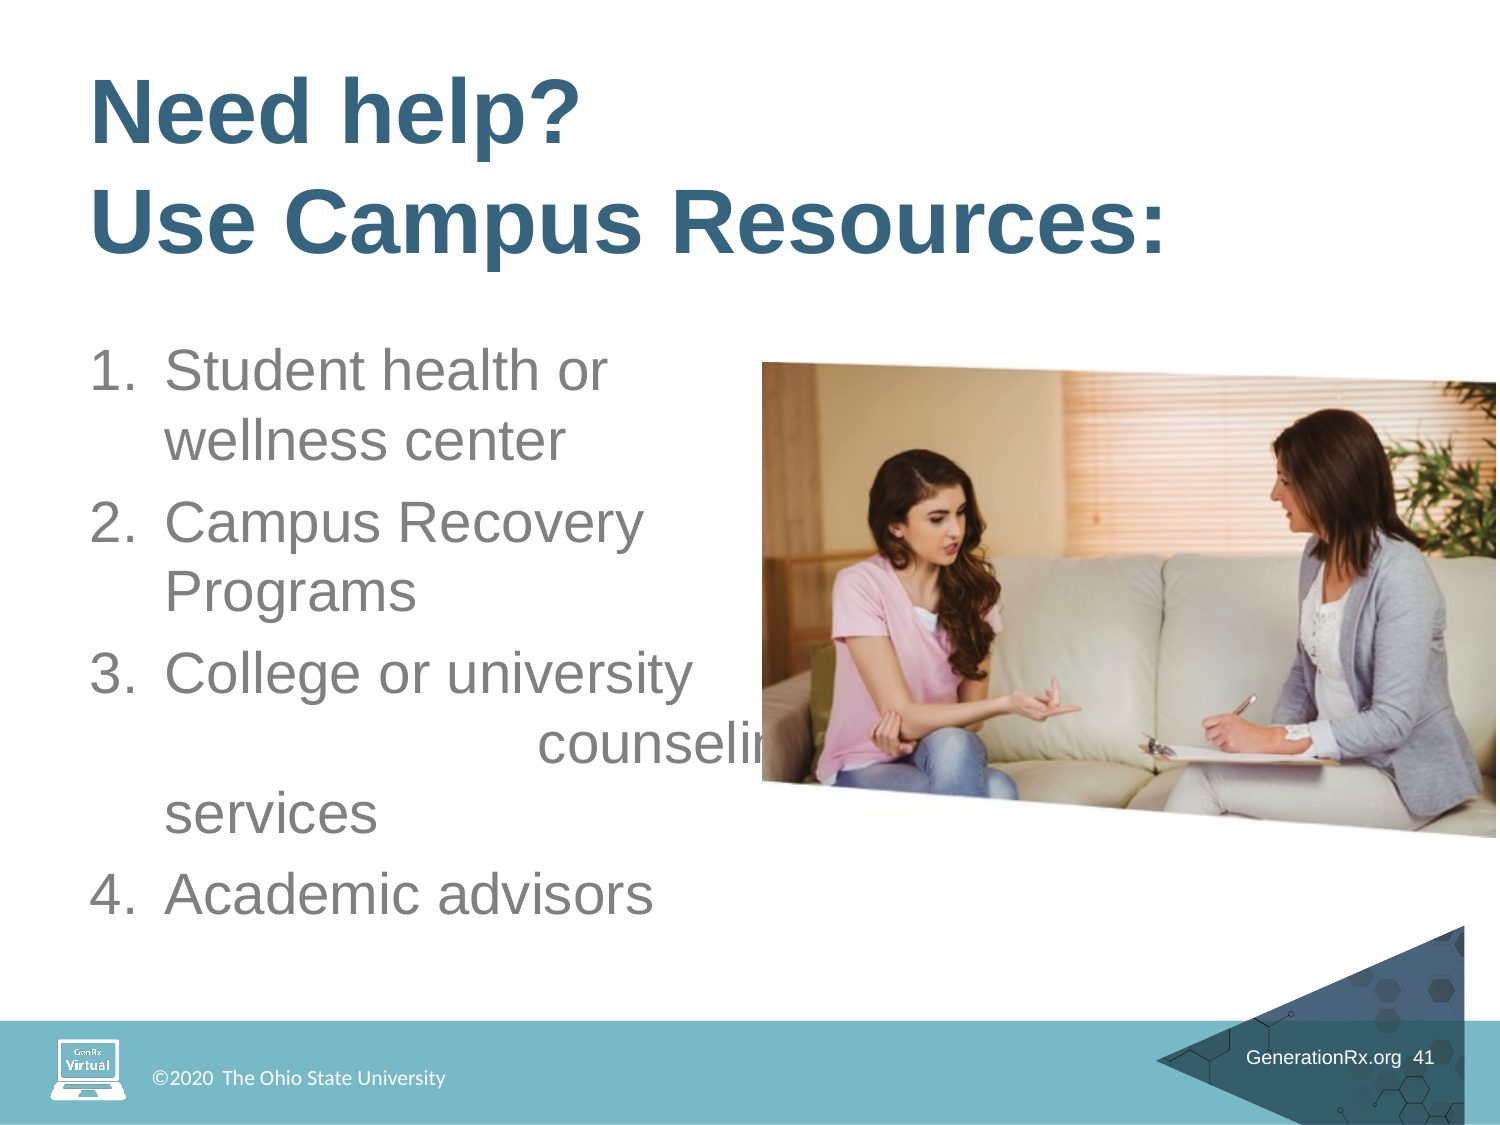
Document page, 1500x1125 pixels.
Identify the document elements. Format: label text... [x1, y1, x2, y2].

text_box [37, 1037, 1187, 1113]
slide_number GenerationRx.org 41 [1190, 1037, 1450, 1088]
picture [762, 361, 1496, 838]
text_box Student health or wellness center Campus Recovery Programs College or university counseling services Academic advisors [75, 324, 938, 950]
text_box Need help? Use Campus Resources: [74, 45, 1425, 275]
picture [0, 921, 1500, 1125]
